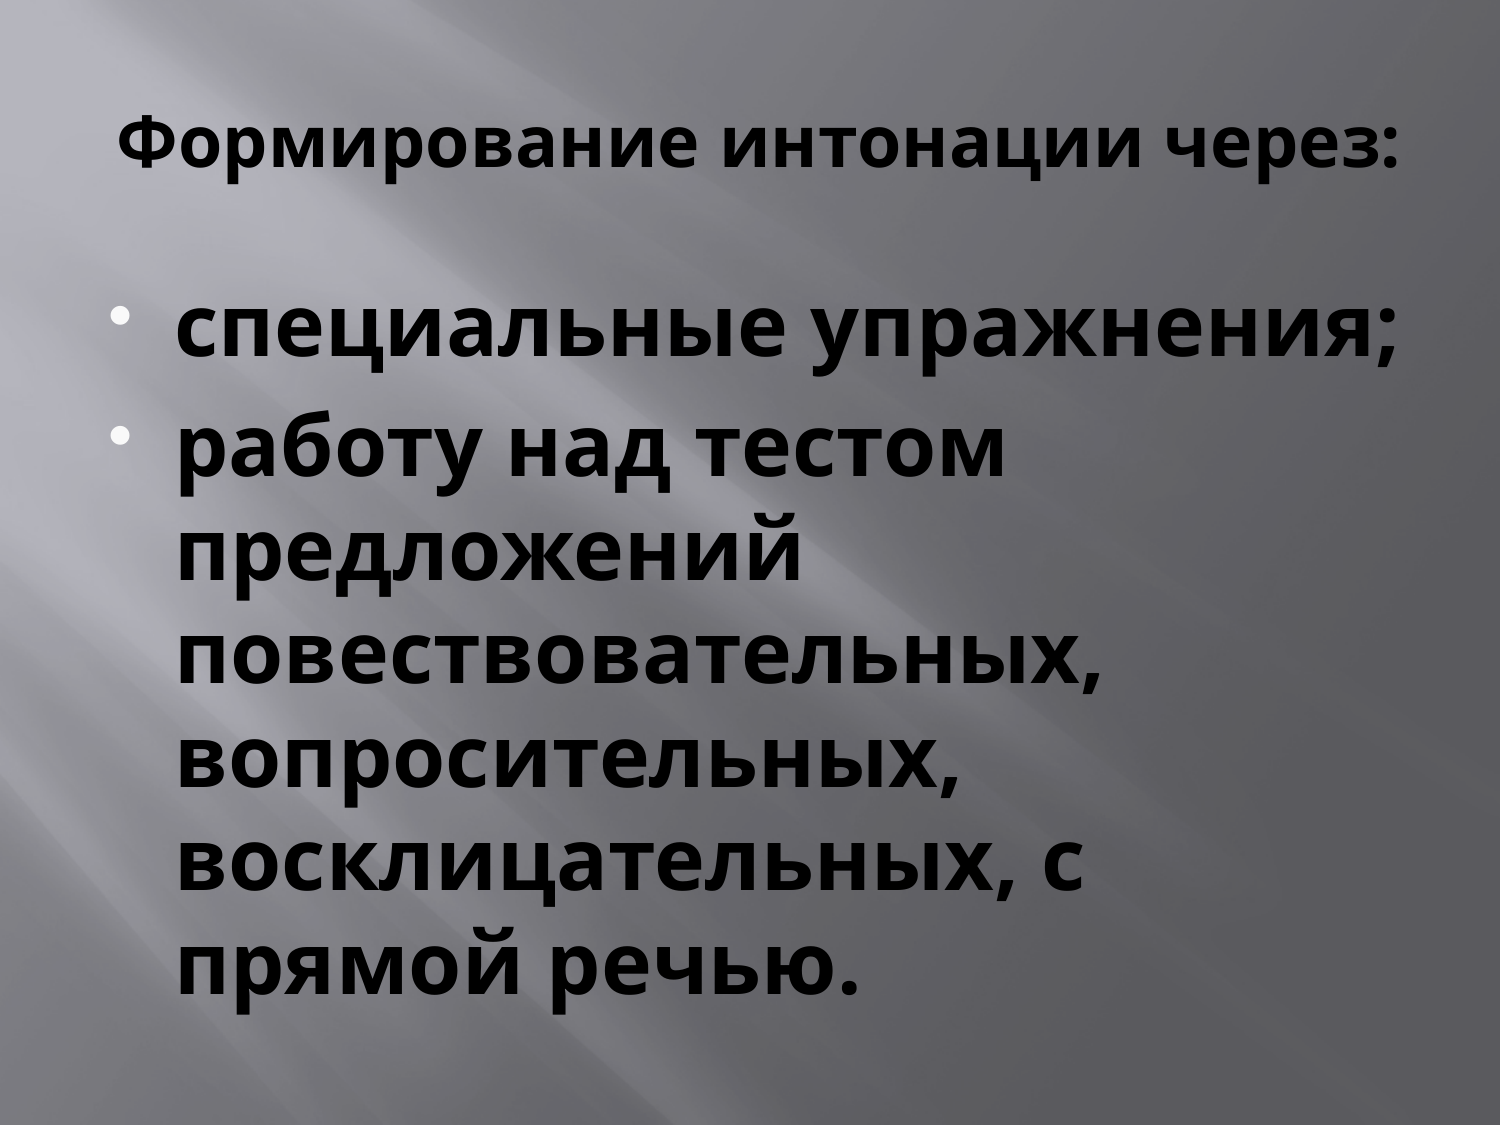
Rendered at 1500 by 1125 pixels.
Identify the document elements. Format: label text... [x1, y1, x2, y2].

list специальные упражнения; работу над тестом предложений повествовательных, вопросительных, восклицательных, с прямой речью. [75, 262, 1425, 1035]
title Формирование интонации через: [75, 45, 1425, 233]
